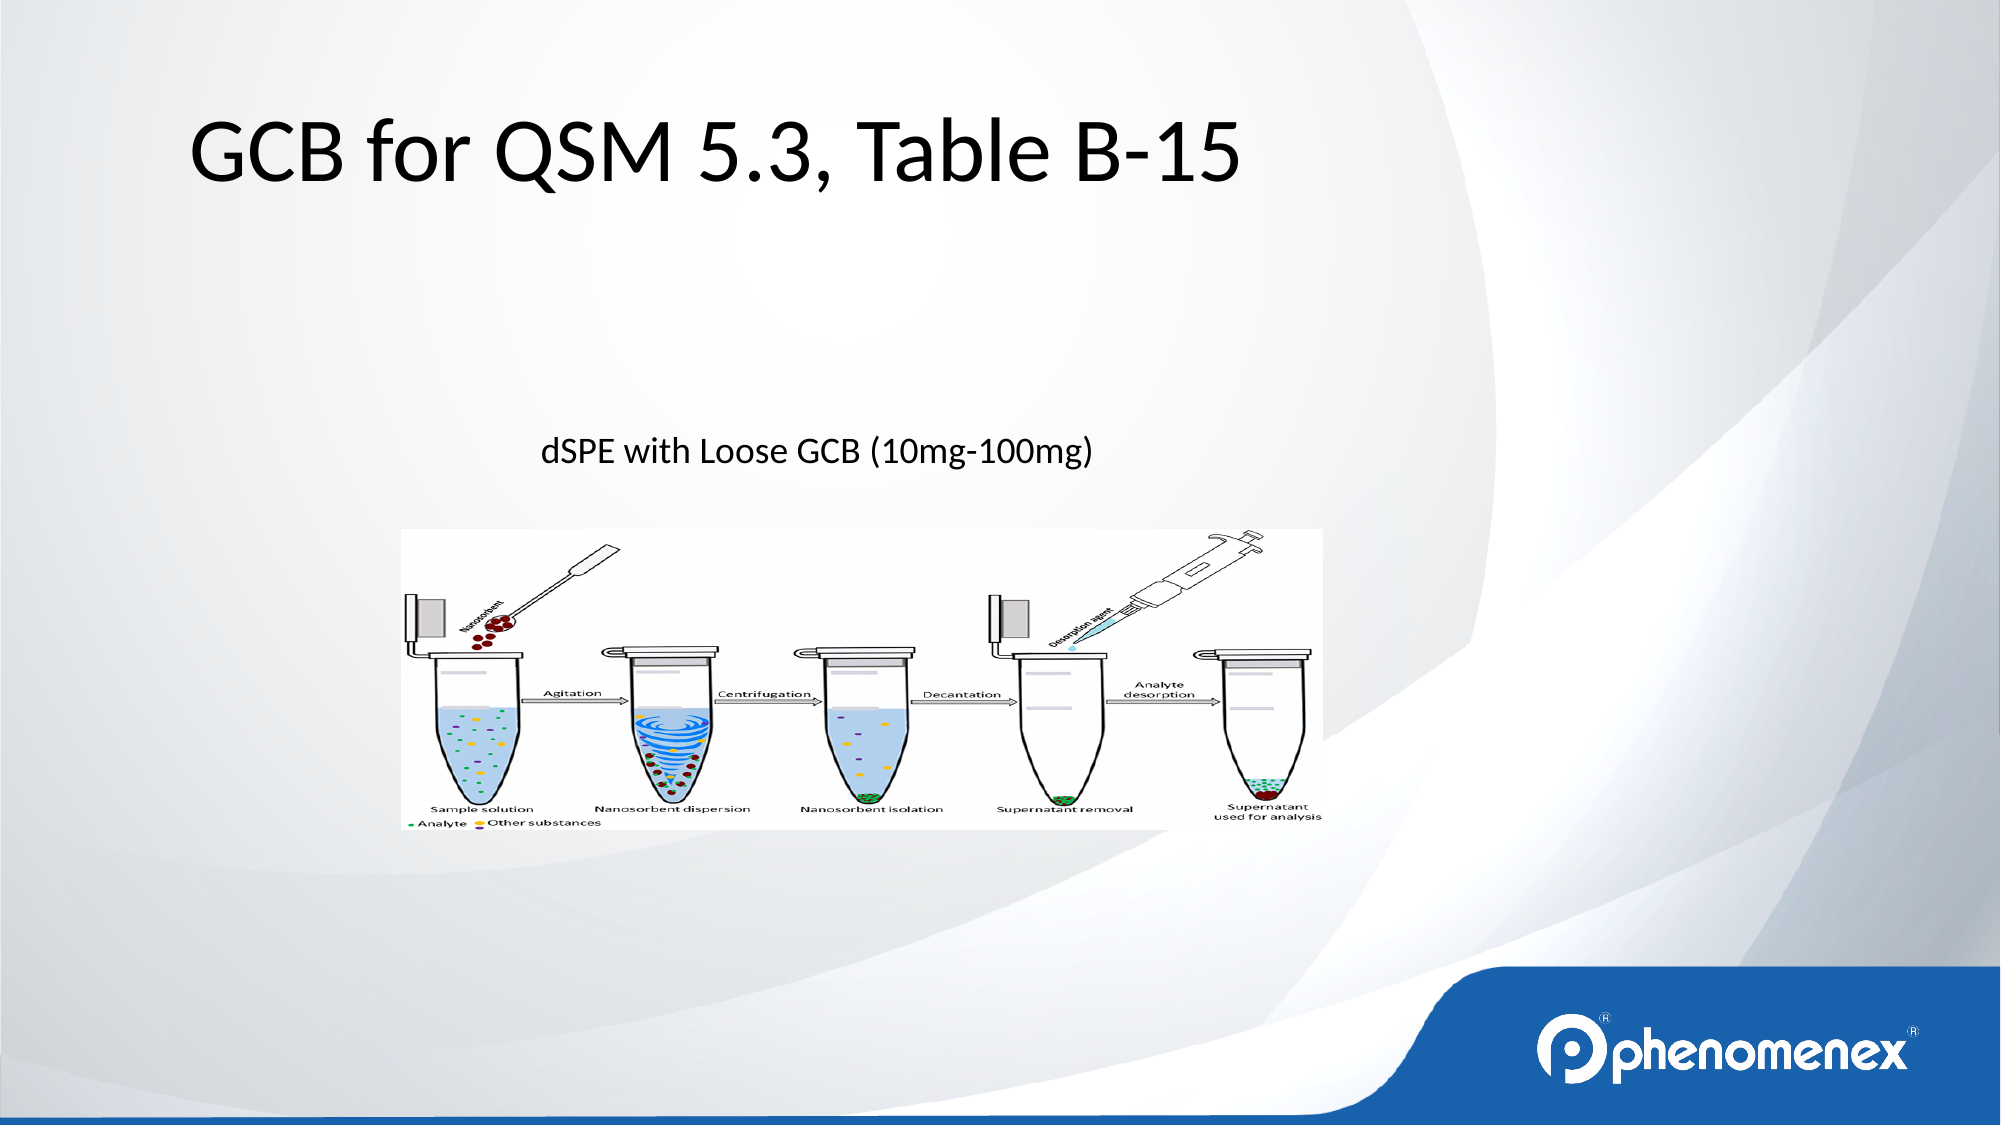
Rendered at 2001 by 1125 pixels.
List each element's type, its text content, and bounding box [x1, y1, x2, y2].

picture [0, 0, 2001, 1125]
text_box dSPE with Loose GCB (10mg-100mg) [526, 419, 1537, 479]
text_box GCB for QSM 5.3, Table B-15 [174, 82, 1476, 208]
